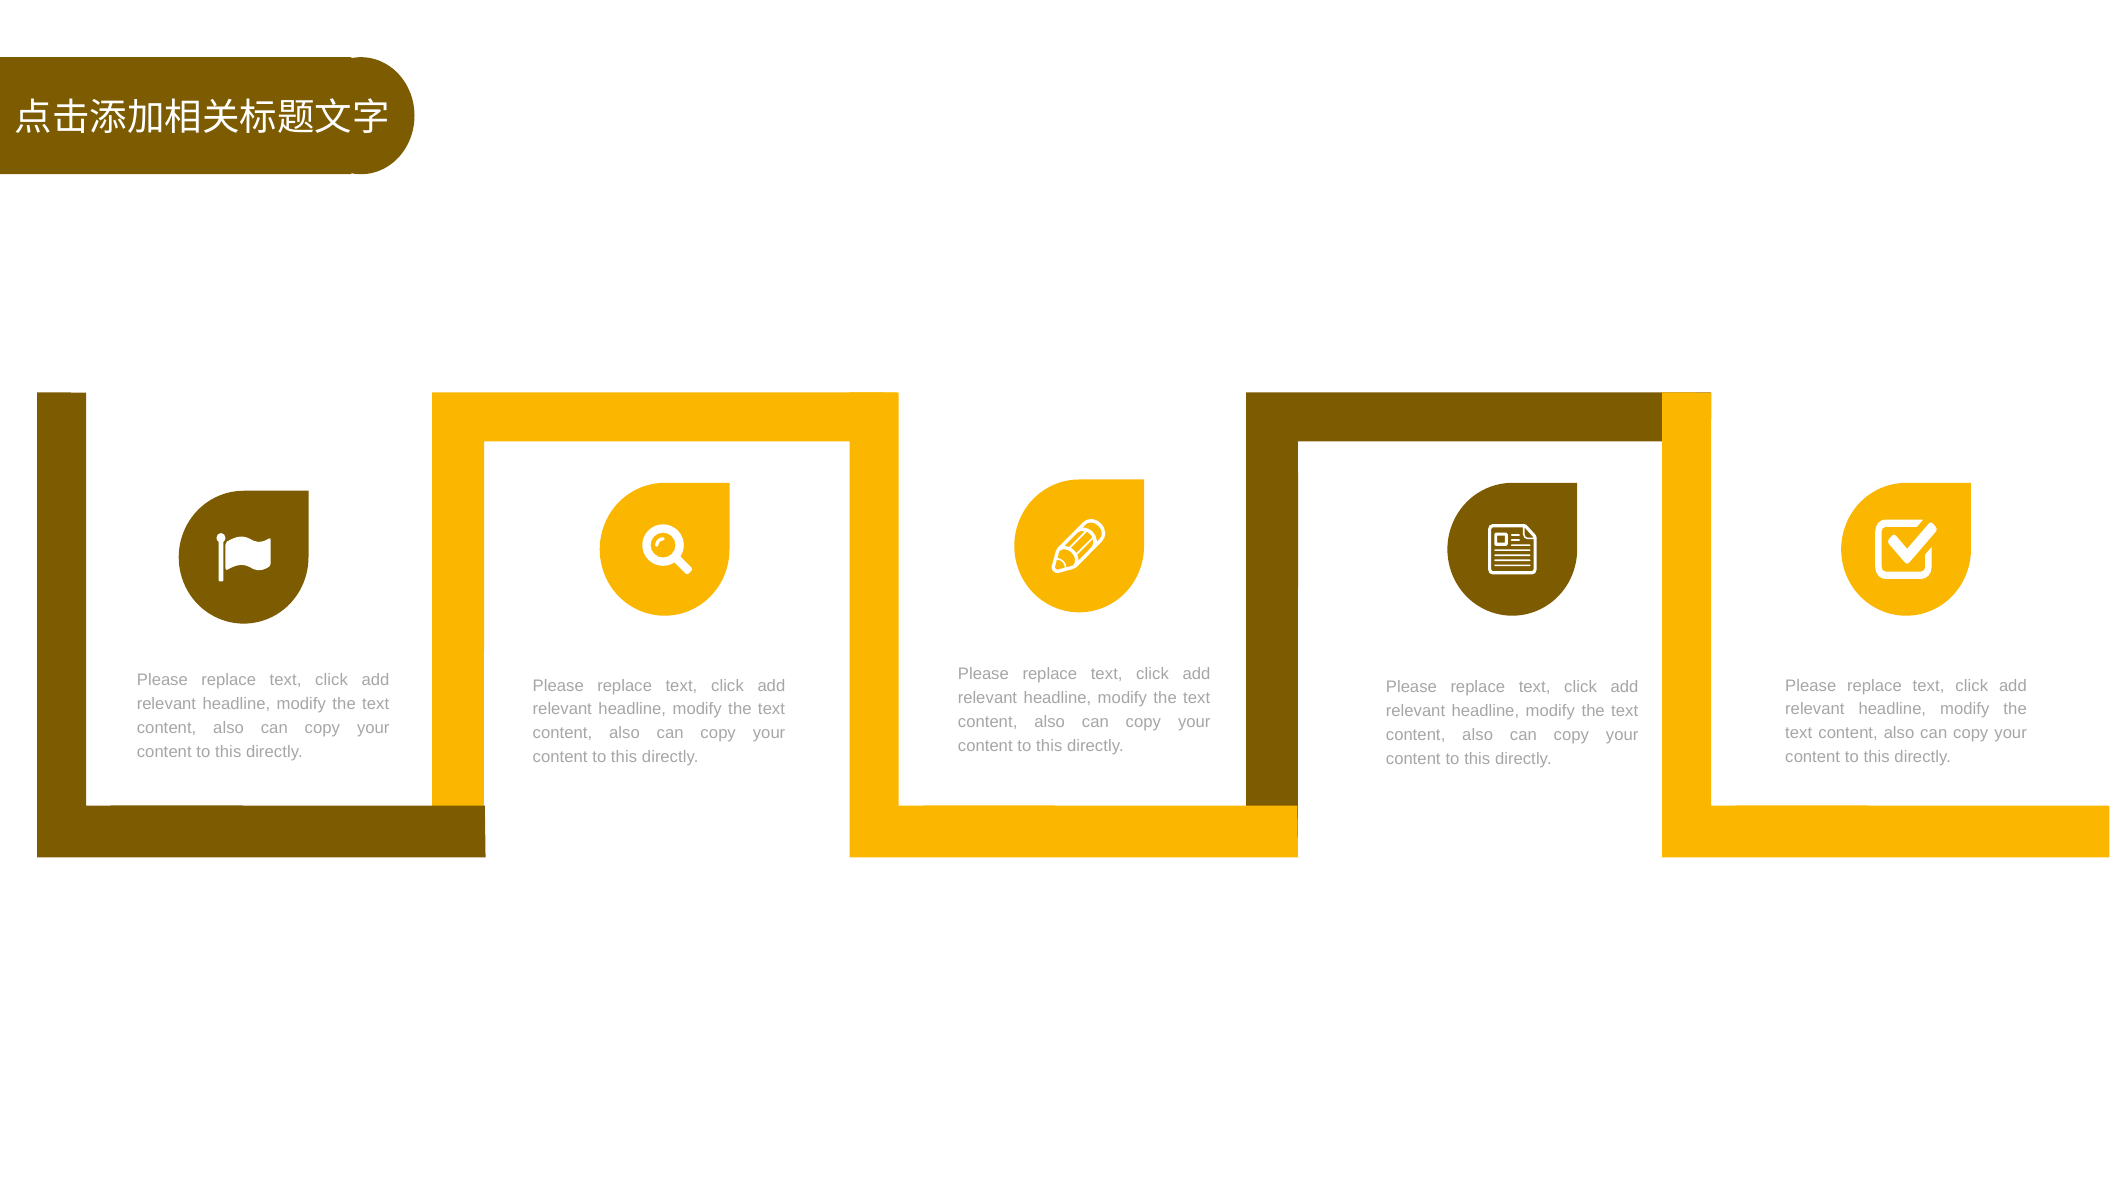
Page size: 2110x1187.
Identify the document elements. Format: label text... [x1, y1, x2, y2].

text_box 点击添加相关标题文字 [0, 85, 415, 146]
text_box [37, 392, 2110, 858]
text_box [1488, 524, 1537, 575]
